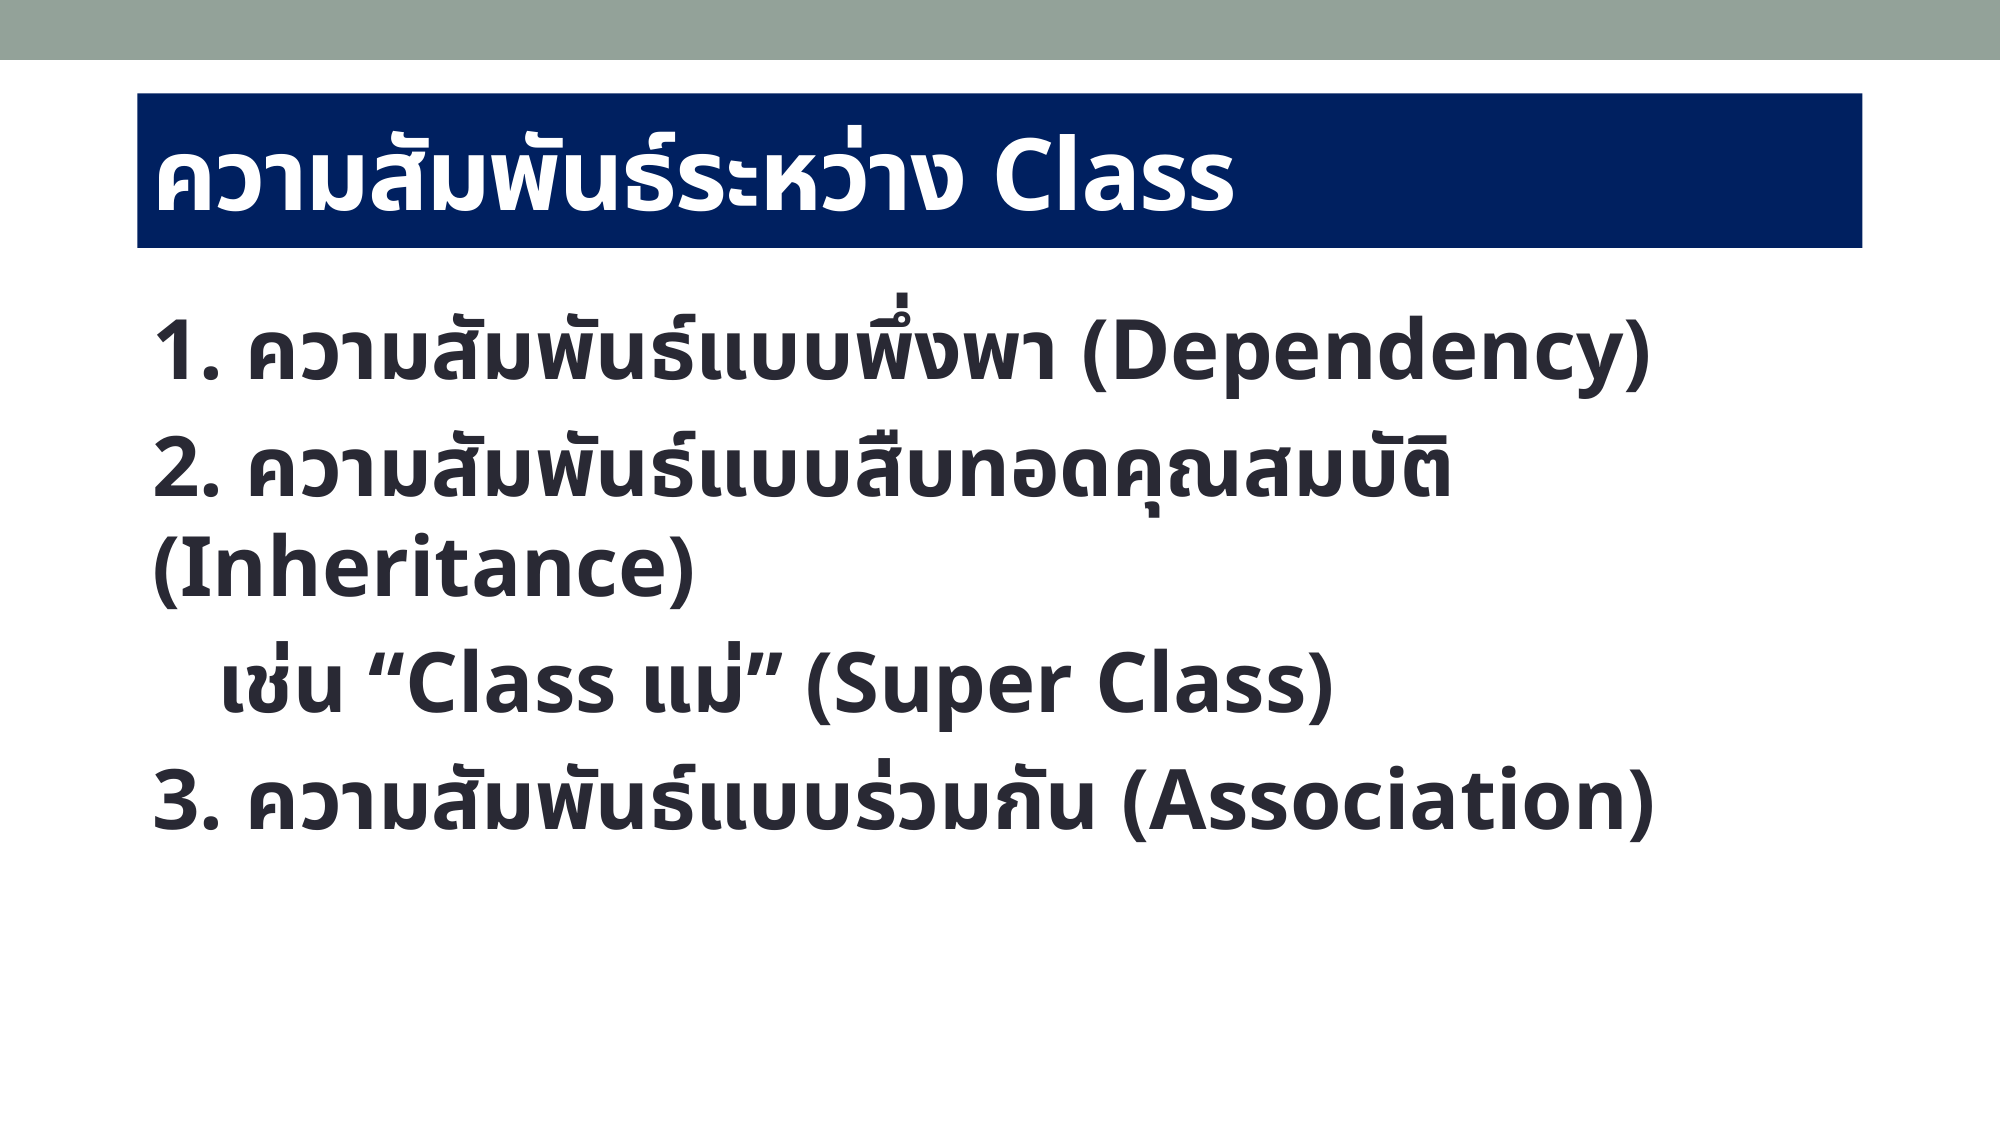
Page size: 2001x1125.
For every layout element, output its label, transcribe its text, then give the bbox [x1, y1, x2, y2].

title ความสัมพันธ์ระหว่าง Class [137, 93, 1863, 248]
list 1. ความสัมพันธ์แบบพึ่งพา (Dependency) 2. ความสัมพันธ์แบบสืบทอดคุณสมบัติ (Inheritance) เช่น “Class แม่” (Super Class) 3. ความสัมพันธ์แบบร่วมกัน (Association) [137, 288, 1863, 935]
